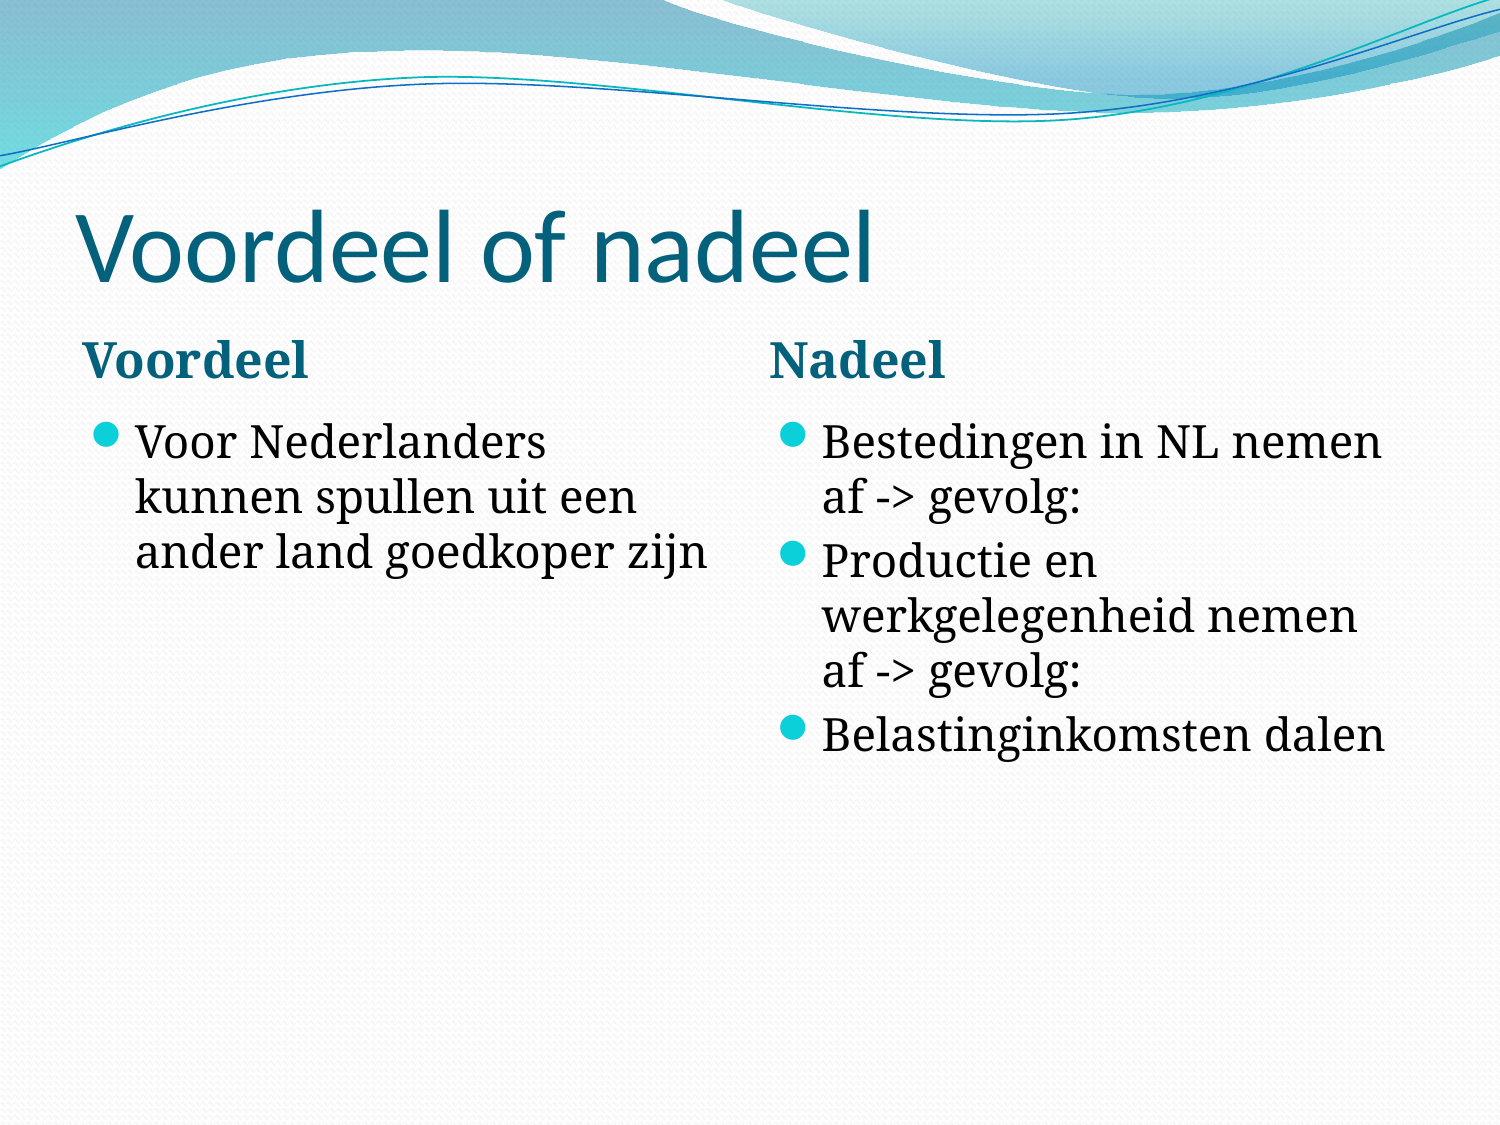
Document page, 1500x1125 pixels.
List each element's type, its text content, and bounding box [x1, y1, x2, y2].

list Voordeel [75, 304, 738, 412]
list Voor Nederlanders kunnen spullen uit een ander land goedkoper zijn [75, 412, 738, 1044]
title Voordeel of nadeel [75, 115, 1425, 303]
list Nadeel [761, 305, 1425, 412]
list Bestedingen in NL nemen af -> gevolg: Productie en werkgelegenheid nemen af -> gevolg: Belastinginkomsten dalen [761, 412, 1425, 1044]
